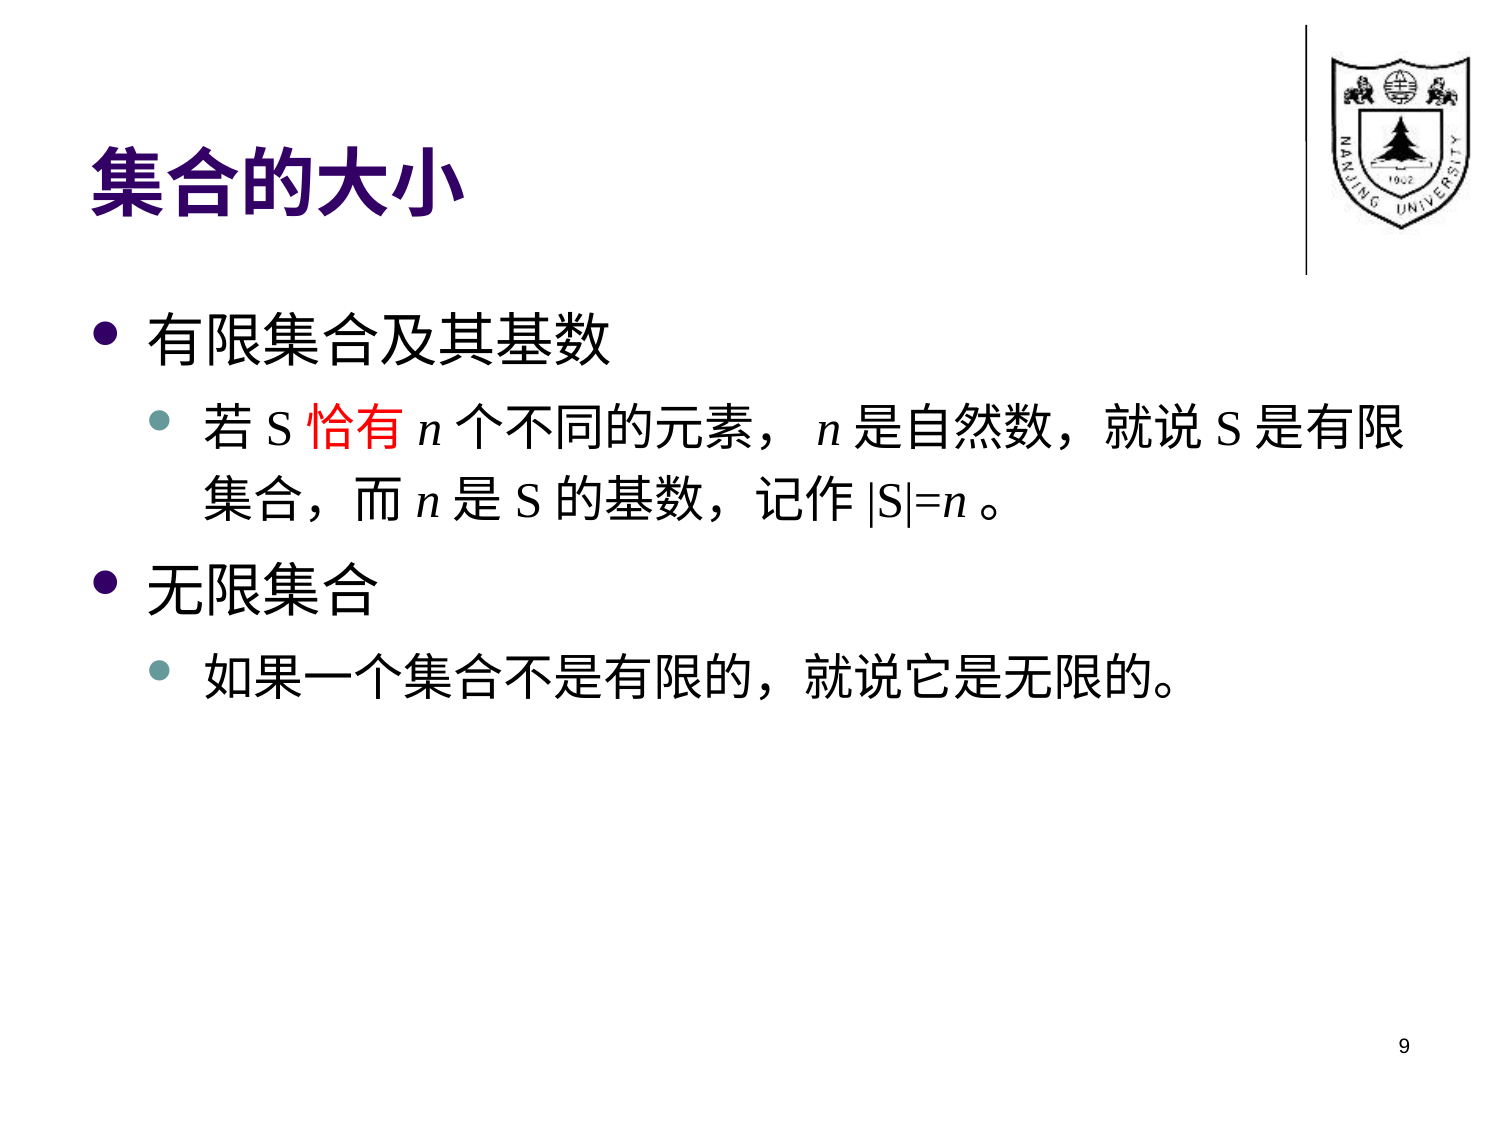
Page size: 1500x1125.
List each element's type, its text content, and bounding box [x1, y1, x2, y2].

slide_number 9 [1074, 1024, 1426, 1101]
title 集合的大小 [75, 20, 1313, 233]
picture [1328, 51, 1481, 235]
list 有限集合及其基数 若S恰有n个不同的元素，n是自然数，就说S是有限集合，而n是S的基数，记作|S|=n。 无限集合 如果一个集合不是有限的，就说它是无限的。 [75, 282, 1425, 1006]
